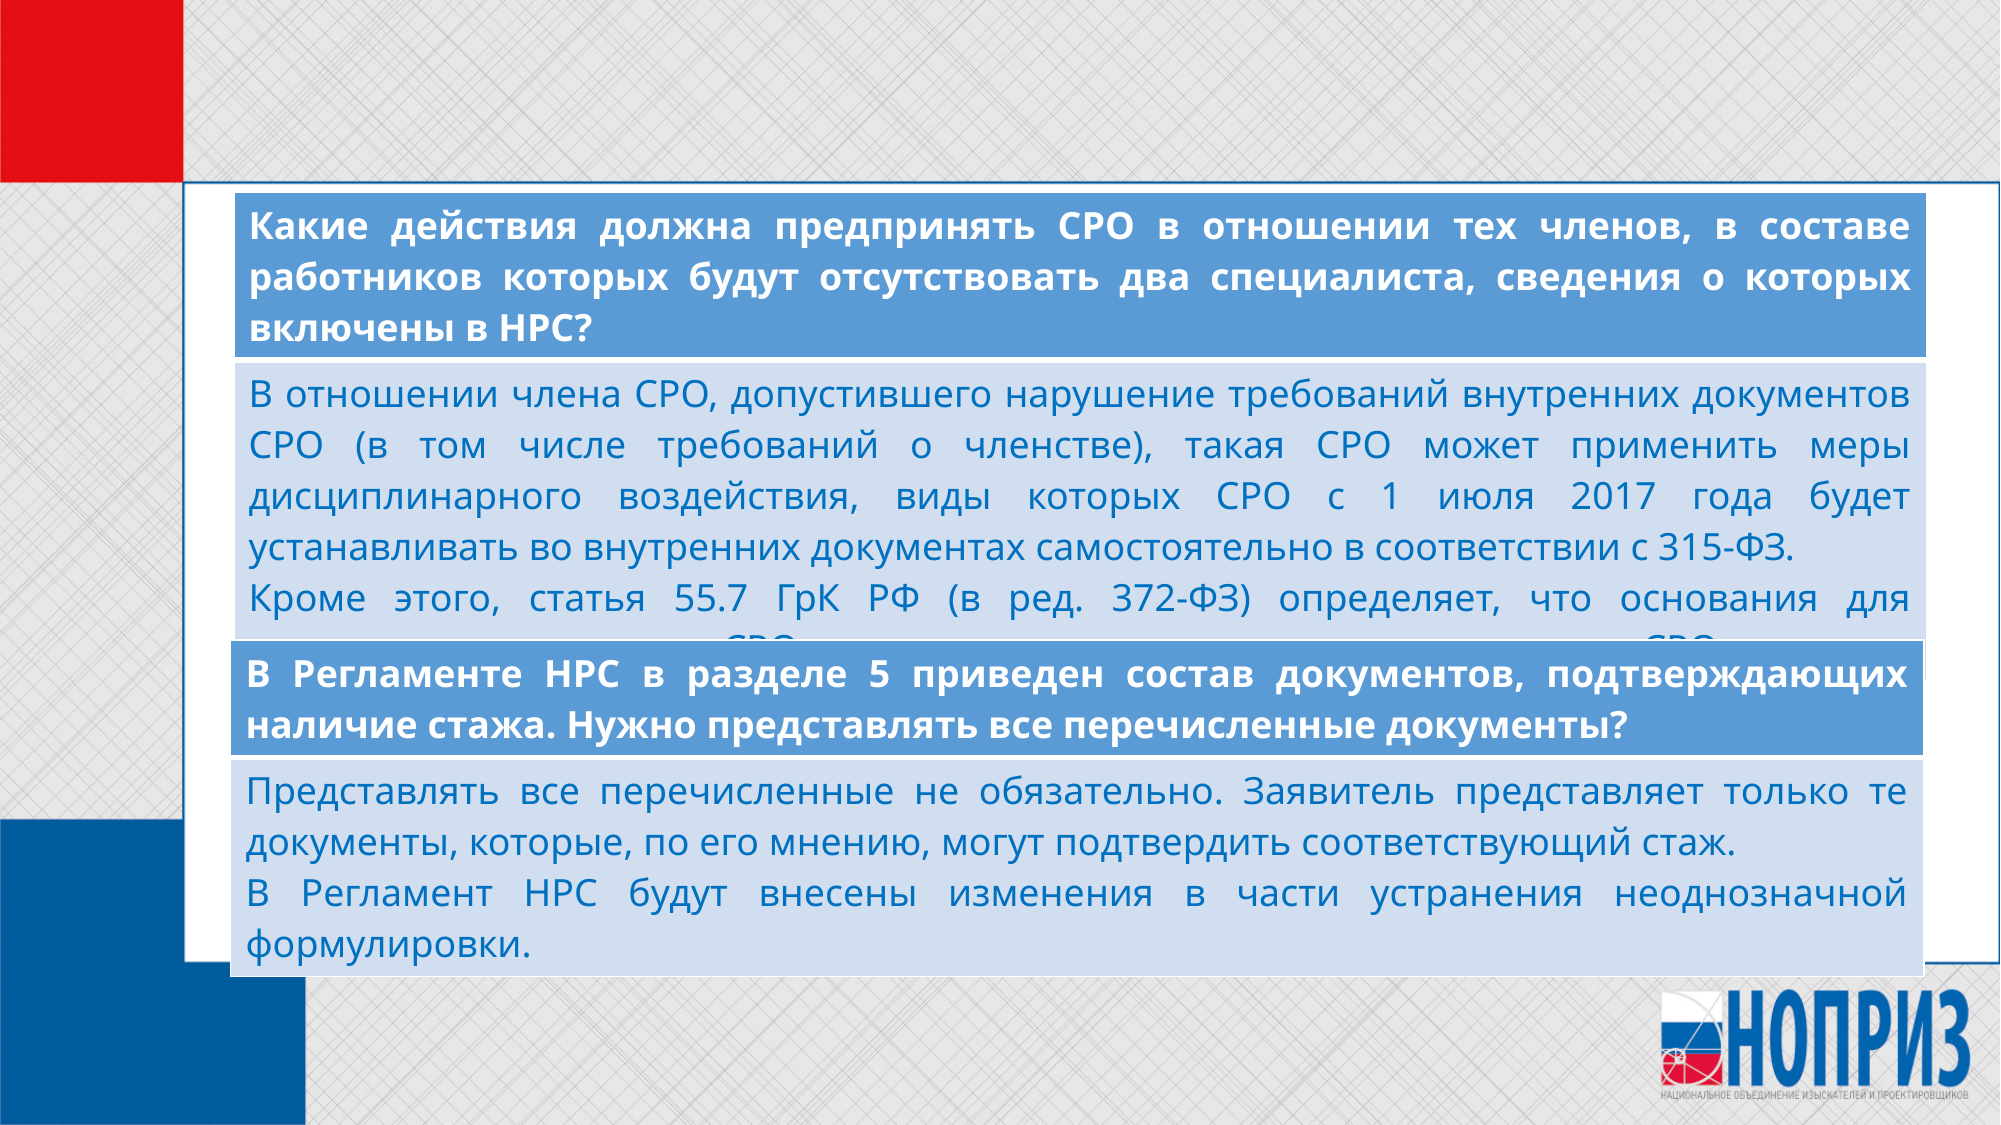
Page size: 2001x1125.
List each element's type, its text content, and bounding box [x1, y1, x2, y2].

table_header Какие действия должна предпринять СРО в отношении тех членов, в составе работников которых будут отсутствовать два специалиста, сведения о которых включены в НРС? [235, 193, 1926, 357]
table_header В Регламенте НРС в разделе 5 приведен состав документов, подтверждающих наличие стажа. Нужно представлять все перечисленные документы? [231, 641, 1923, 755]
table_cell В отношении члена СРО, допустившего нарушение требований внутренних документов СРО (в том числе требований о членстве), такая СРО может применить меры дисциплинарного воздействия, виды которых СРО с 1 июля 2017 года будет устанавливать во внутренних документах самостоятельно в соответствии с 315-ФЗ. Кроме этого, статья 55.7 ГрК РФ (в ред. 372-ФЗ) определяет, что основания для прекращения членства в СРО устанавливаются во внутренних документах СРО. [235, 363, 1926, 680]
table_cell Представлять все перечисленные не обязательно. Заявитель представляет только те документы, которые, по его мнению, могут подтвердить соответствующий стаж. В Регламент НРС будут внесены изменения в части устранения неоднозначной формулировки. [231, 760, 1923, 976]
picture [0, 0, 2000, 1125]
